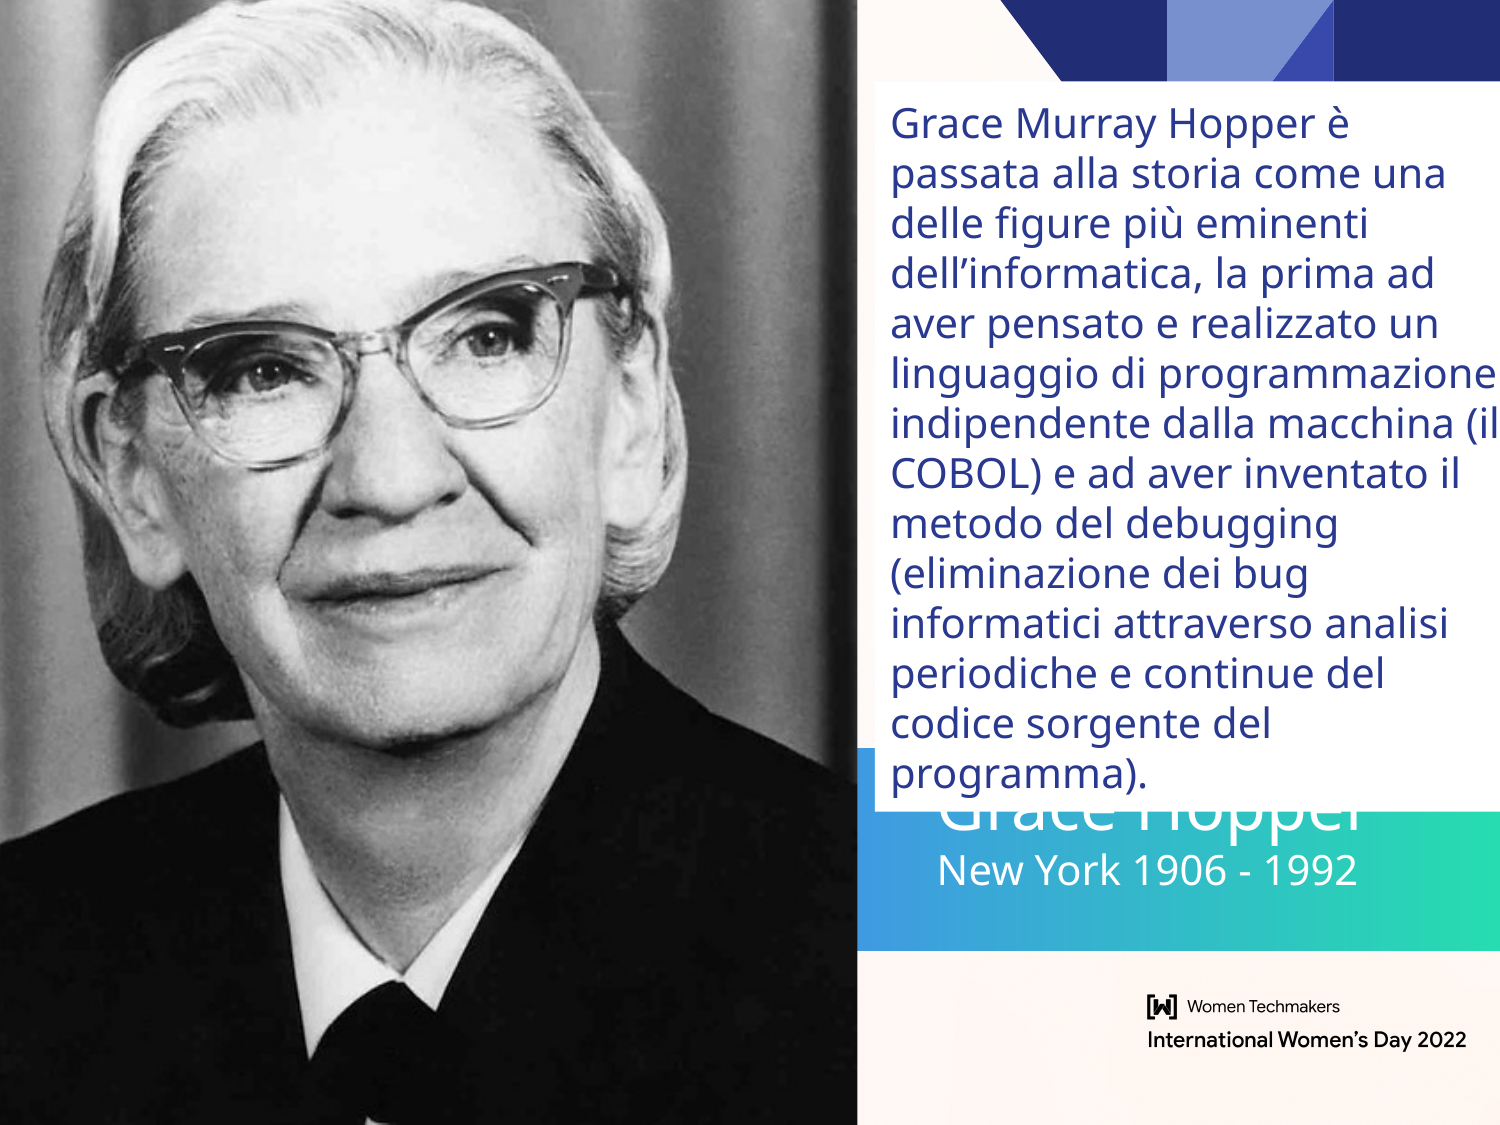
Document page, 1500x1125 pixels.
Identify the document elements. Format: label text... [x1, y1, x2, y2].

picture [1206, 9, 1480, 346]
text_box Grace Hopper New York 1906 - 1992 [921, 812, 1472, 909]
text_box [863, 748, 1500, 951]
text_box Grace Murray Hopper è passata alla storia come una delle figure più eminenti dell’informatica, la prima ad aver pensato e realizzato un linguaggio di programmazione indipendente dalla macchina (il COBOL) e ad aver inventato il metodo del debugging (eliminazione dei bug informatici attraverso analisi periodiche e continue del codice sorgente del programma). [874, 81, 1500, 812]
picture [0, 0, 1500, 1125]
